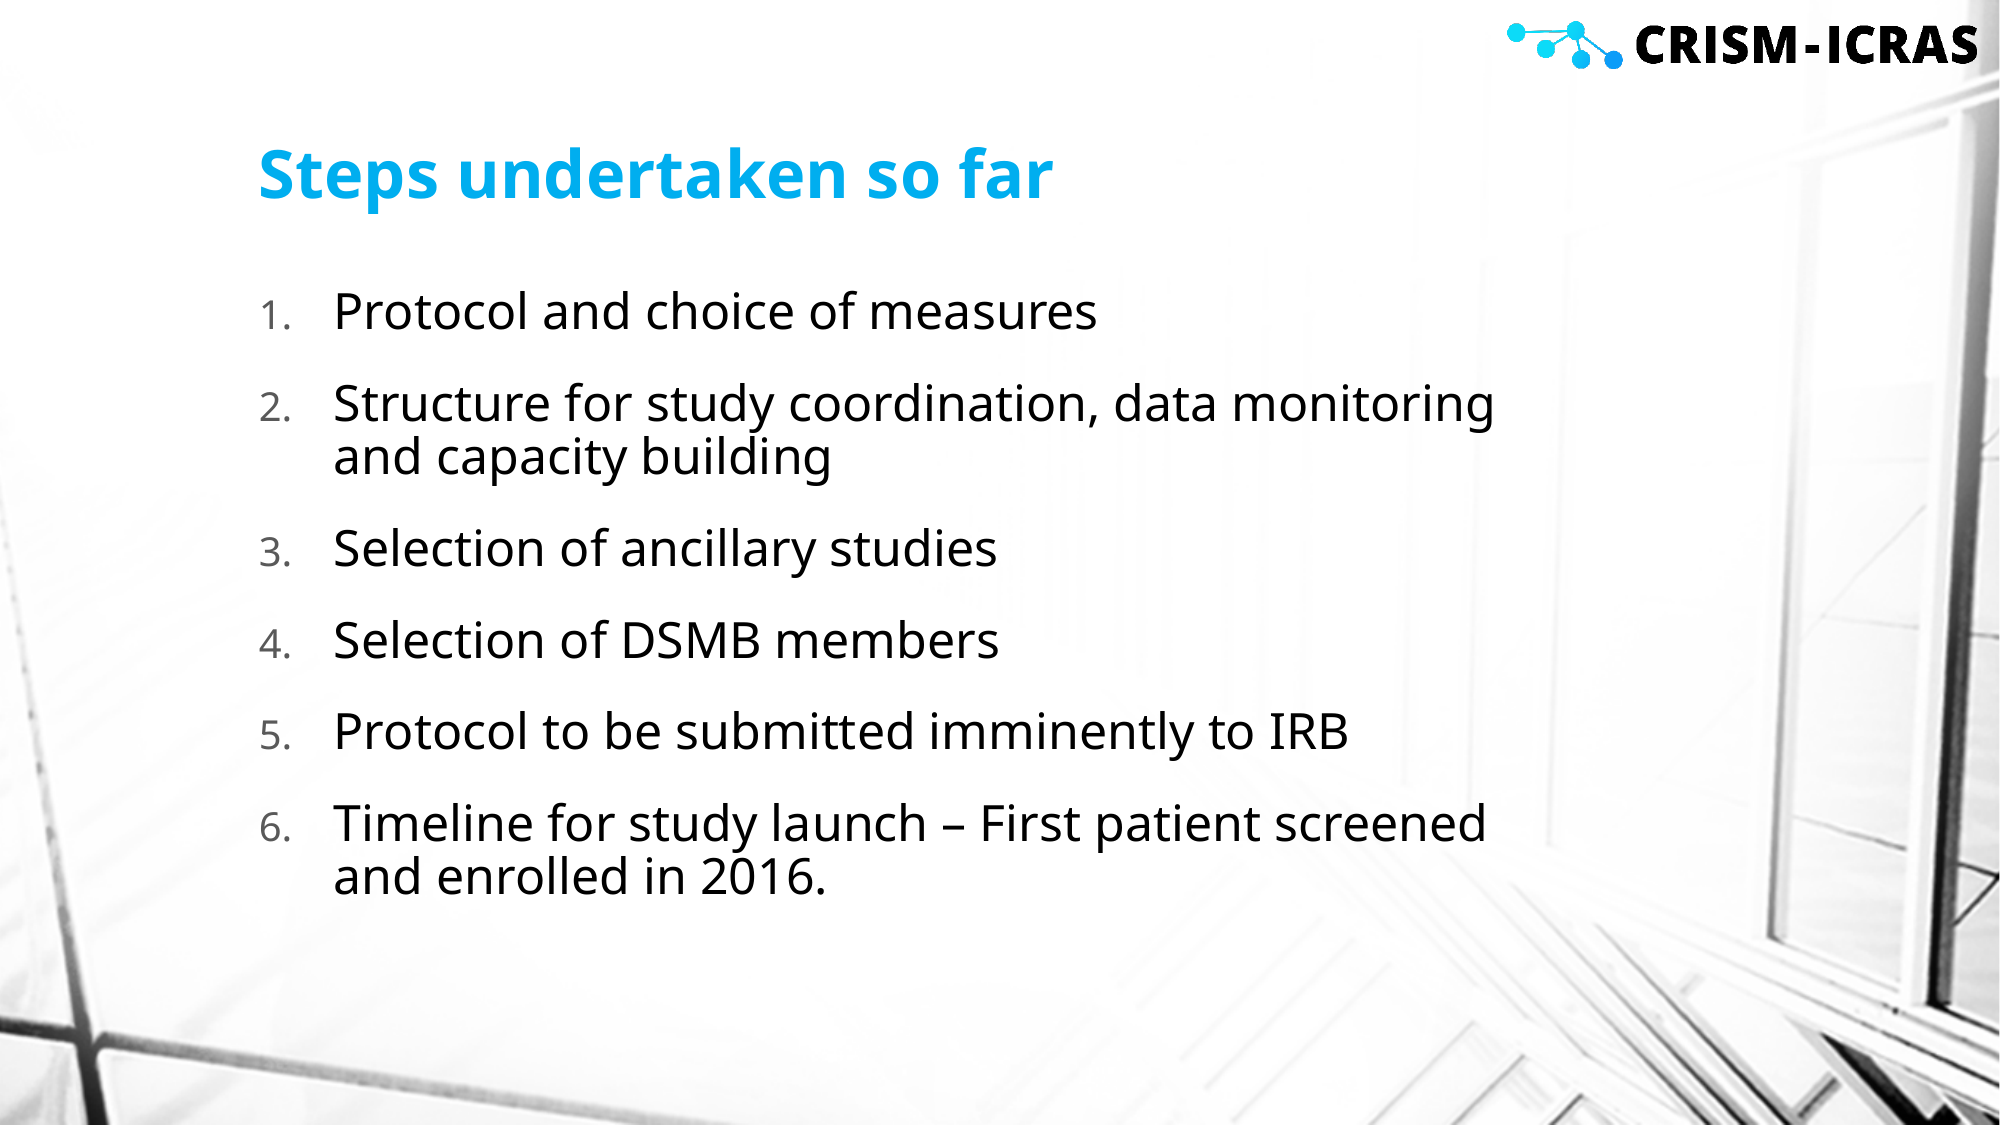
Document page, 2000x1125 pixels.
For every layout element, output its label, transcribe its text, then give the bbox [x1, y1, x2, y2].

picture [0, 0, 2000, 1125]
list Protocol and choice of measures Structure for study coordination, data monitoring and capacity building Selection of ancillary studies Selection of DSMB members Protocol to be submitted imminently to IRB Timeline for study launch – First patient screened and enrolled in 2016. [243, 278, 1594, 1022]
title Steps undertaken so far [243, 68, 1594, 220]
